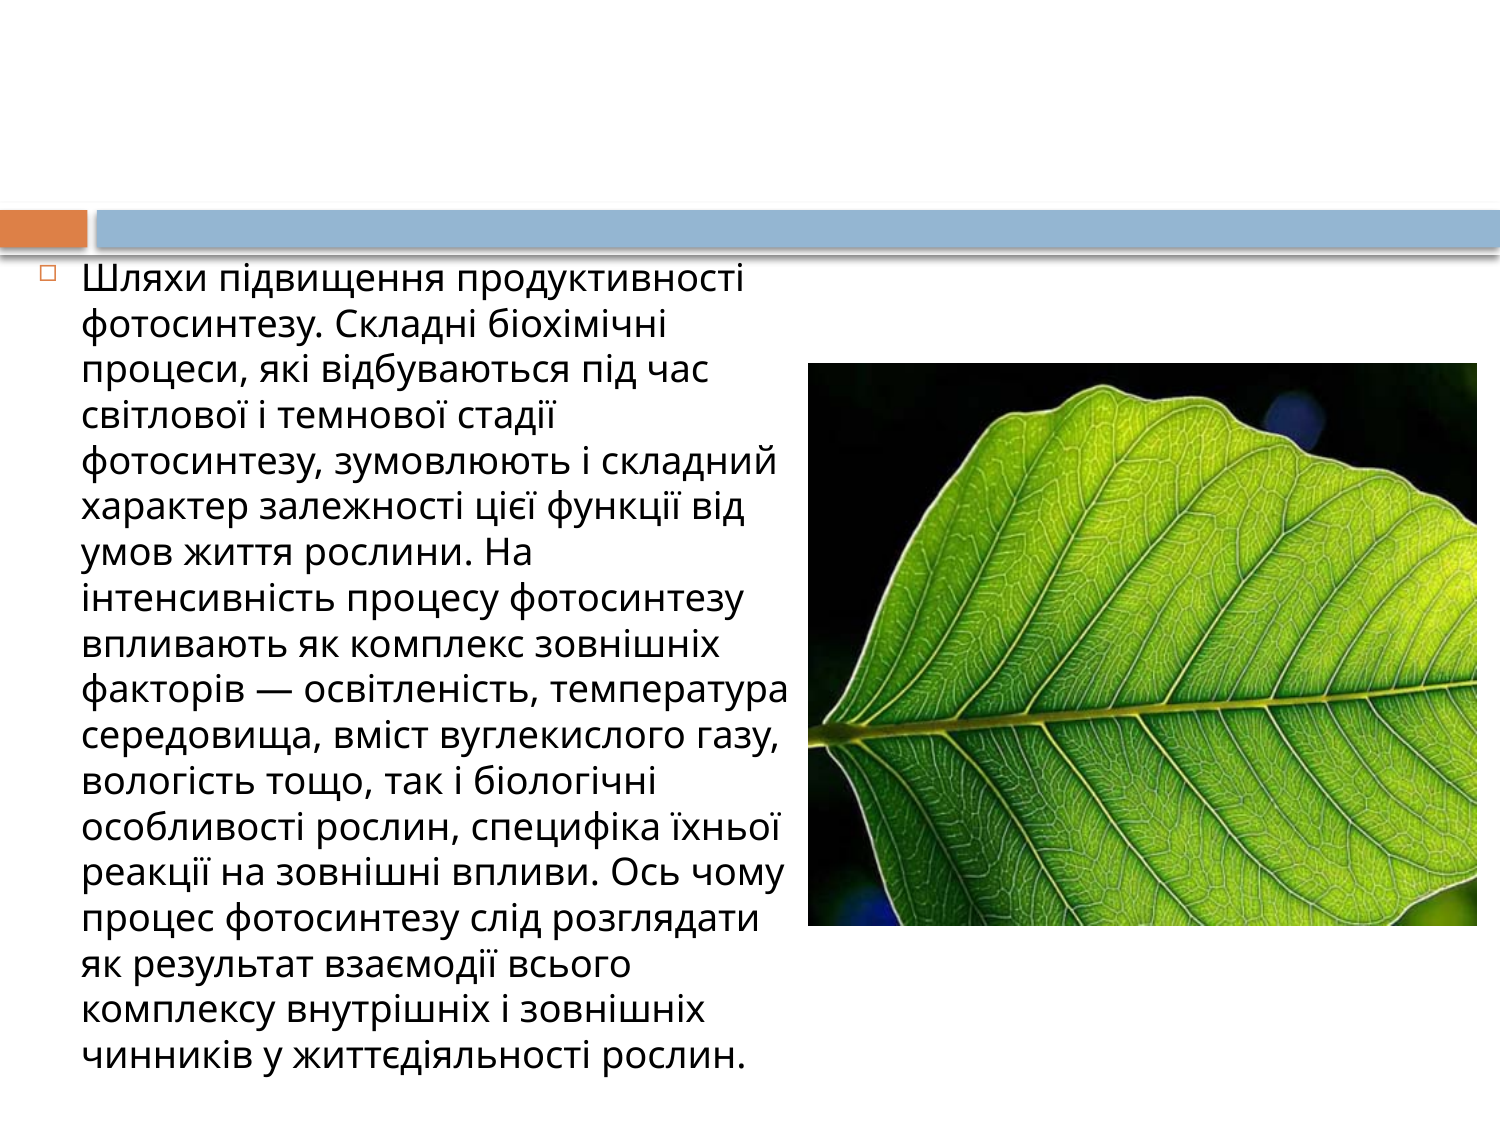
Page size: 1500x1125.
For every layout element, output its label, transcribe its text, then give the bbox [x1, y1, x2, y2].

list Шляхи підвищення продуктивності фотосинтезу. Складні біохімічні процеси, які відбуваються під час світлової і темнової стадії фотосинтезу, зумовлюють і складний характер залежності цієї функції від умов життя рослини. На інтенсивність процесу фотосинтезу впливають як комплекс зовнішніх факторів — освітленість, температура середовища, вміст вуглекислого газу, вологість тощо, так і біологічні особливості рослин, специфіка їхньої реакції на зовнішні впливи. Ось чому процес фотосинтезу слід розглядати як результат взаємодії всього комплексу внутрішніх і зовнішніх чинників у життєдіяльності рослин. [23, 246, 809, 1102]
picture [808, 362, 1477, 927]
